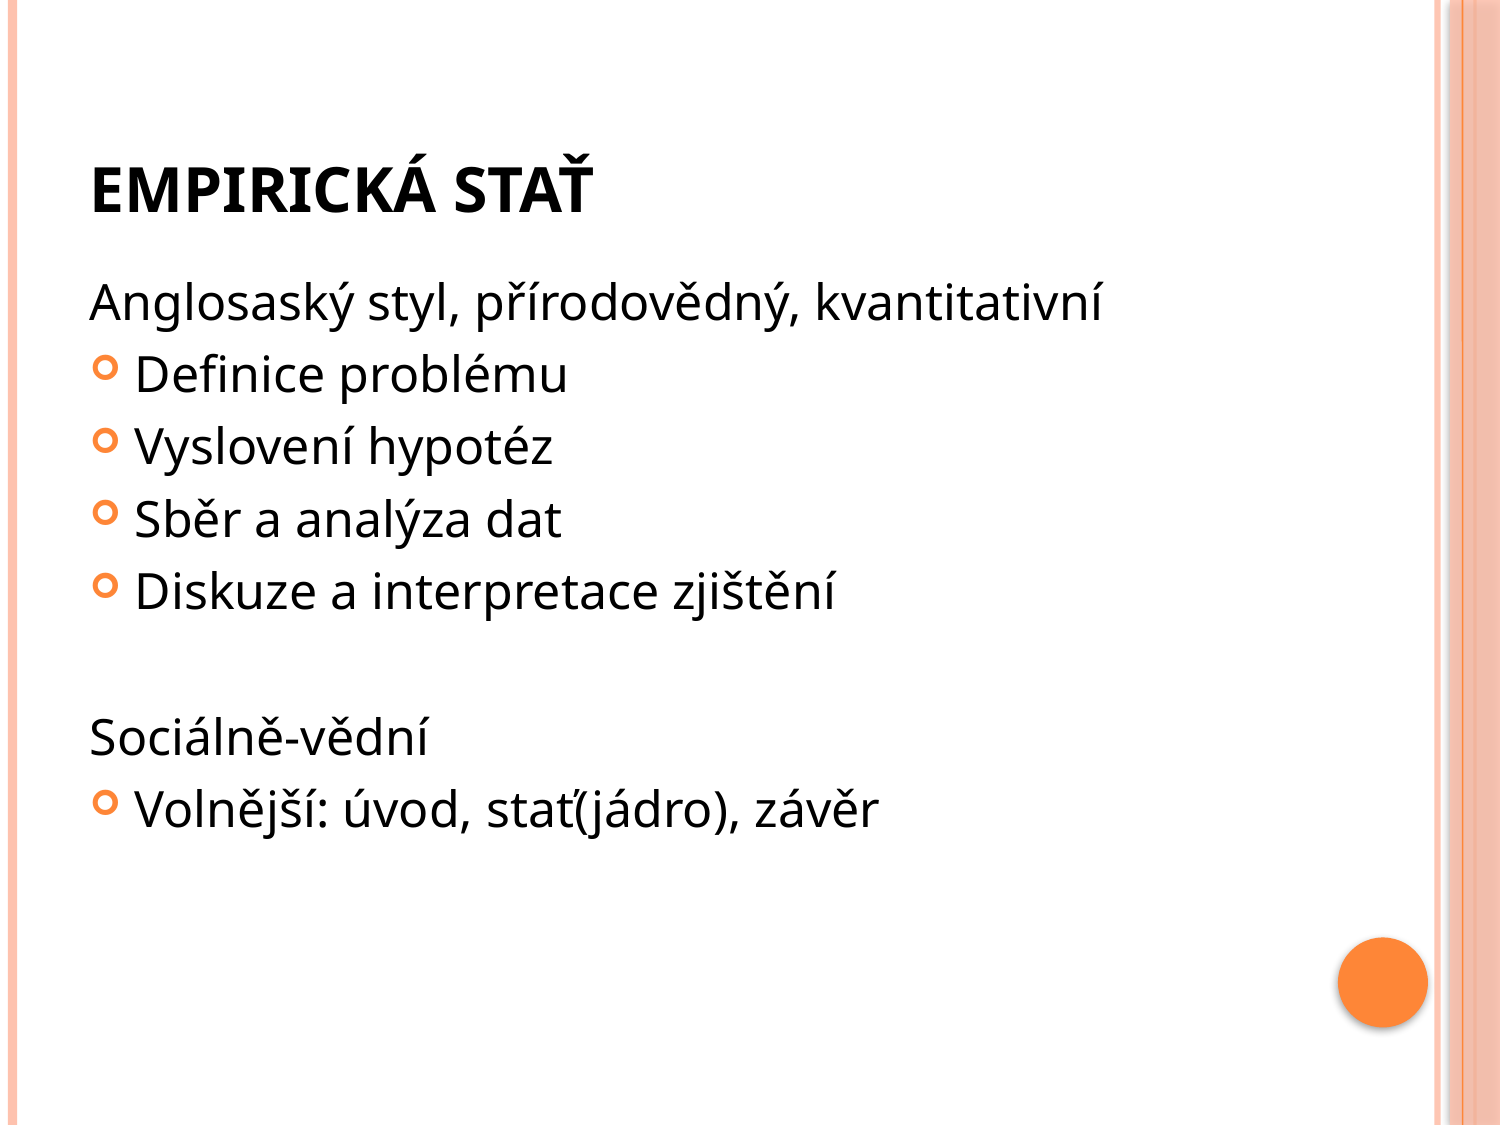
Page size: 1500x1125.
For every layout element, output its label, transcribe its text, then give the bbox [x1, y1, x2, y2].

title Empirická stať [75, 45, 1300, 233]
list Anglosaský styl, přírodovědný, kvantitativní Definice problému Vyslovení hypotéz Sběr a analýza dat Diskuze a interpretace zjištění Sociálně-vědní Volnější: úvod, stať(jádro), závěr [75, 262, 1300, 1062]
